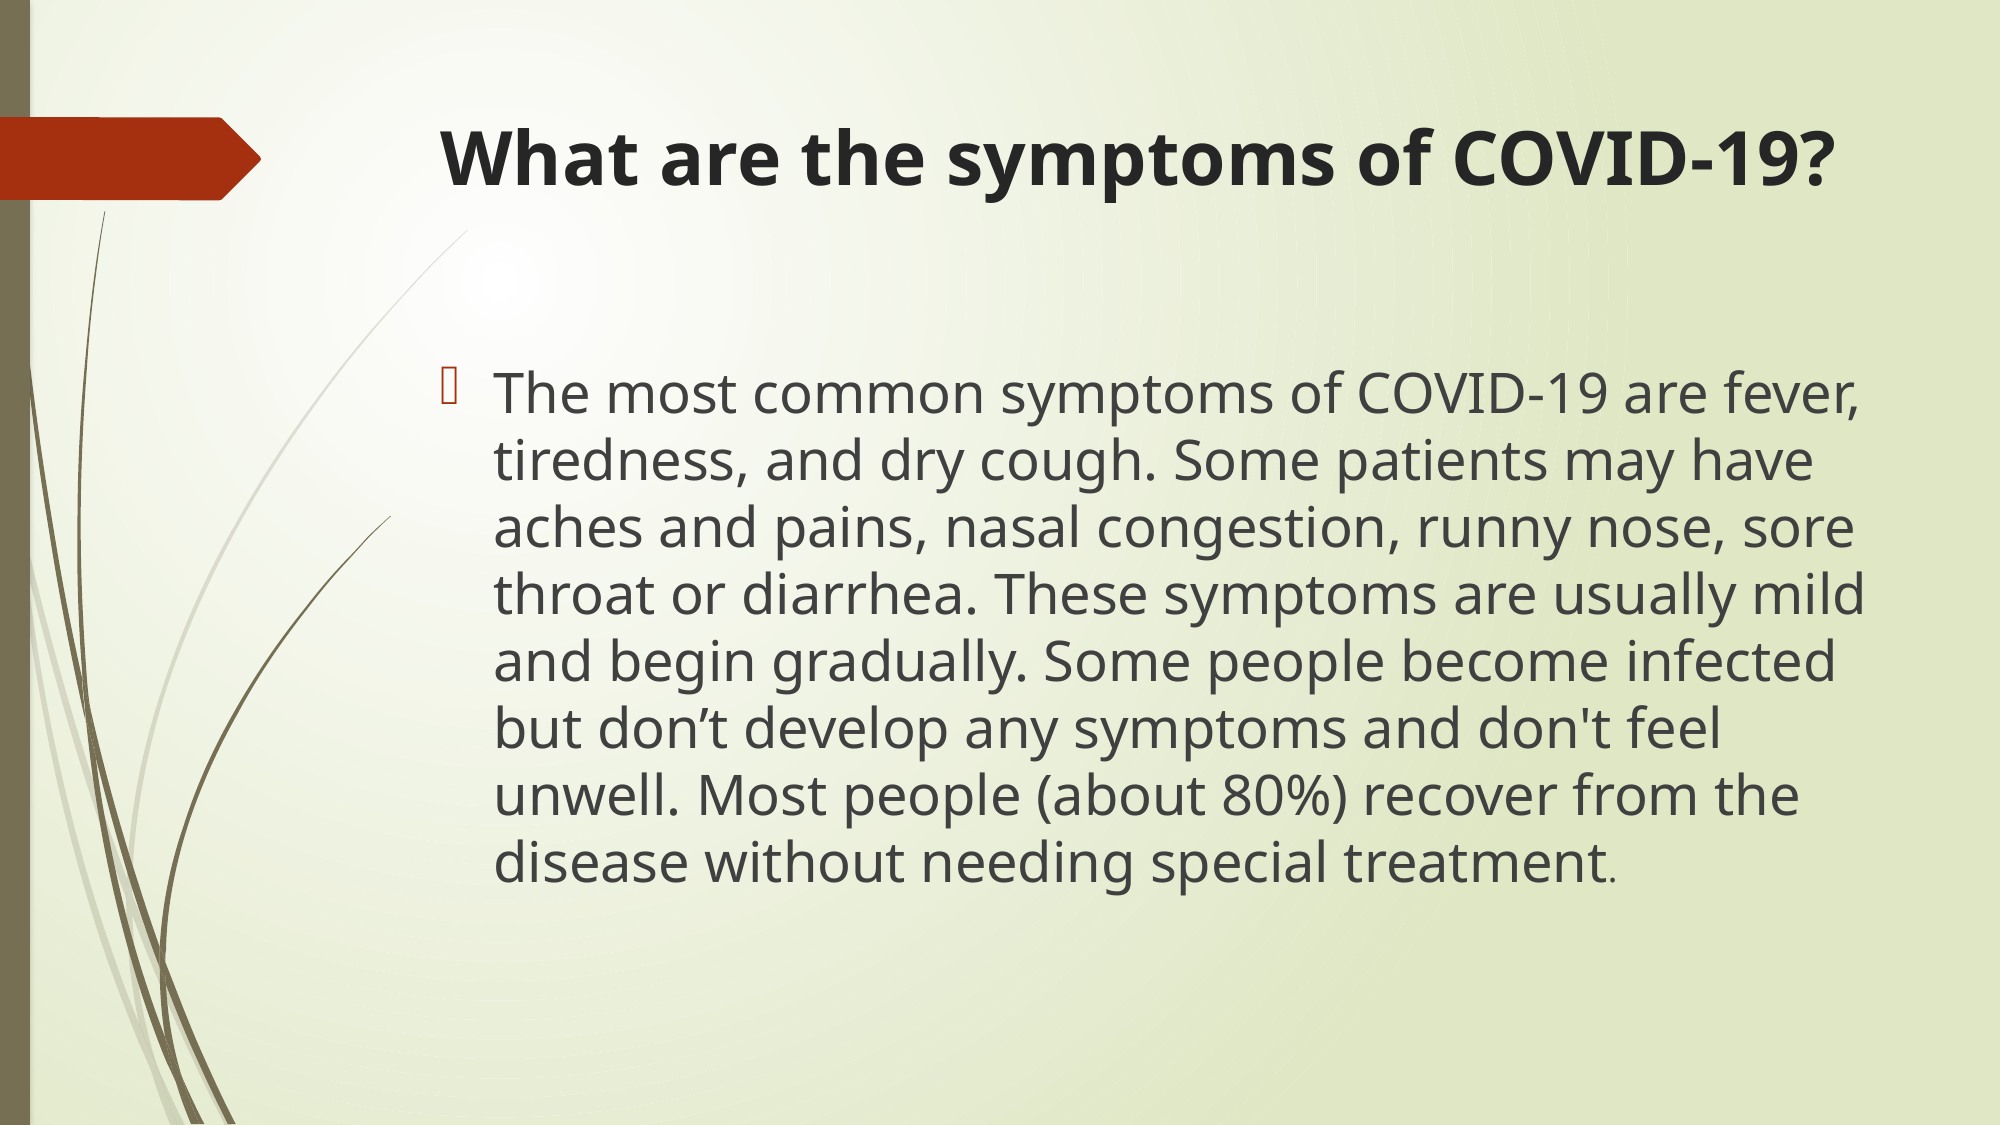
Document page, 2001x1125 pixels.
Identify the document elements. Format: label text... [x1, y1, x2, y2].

title What are the symptoms of COVID-19? [425, 102, 1888, 313]
list The most common symptoms of COVID-19 are fever, tiredness, and dry cough. Some patients may have aches and pains, nasal congestion, runny nose, sore throat or diarrhea. These symptoms are usually mild and begin gradually. Some people become infected but don’t develop any symptoms and don't feel unwell. Most people (about 80%) recover from the disease without needing special treatment. [424, 350, 1888, 970]
